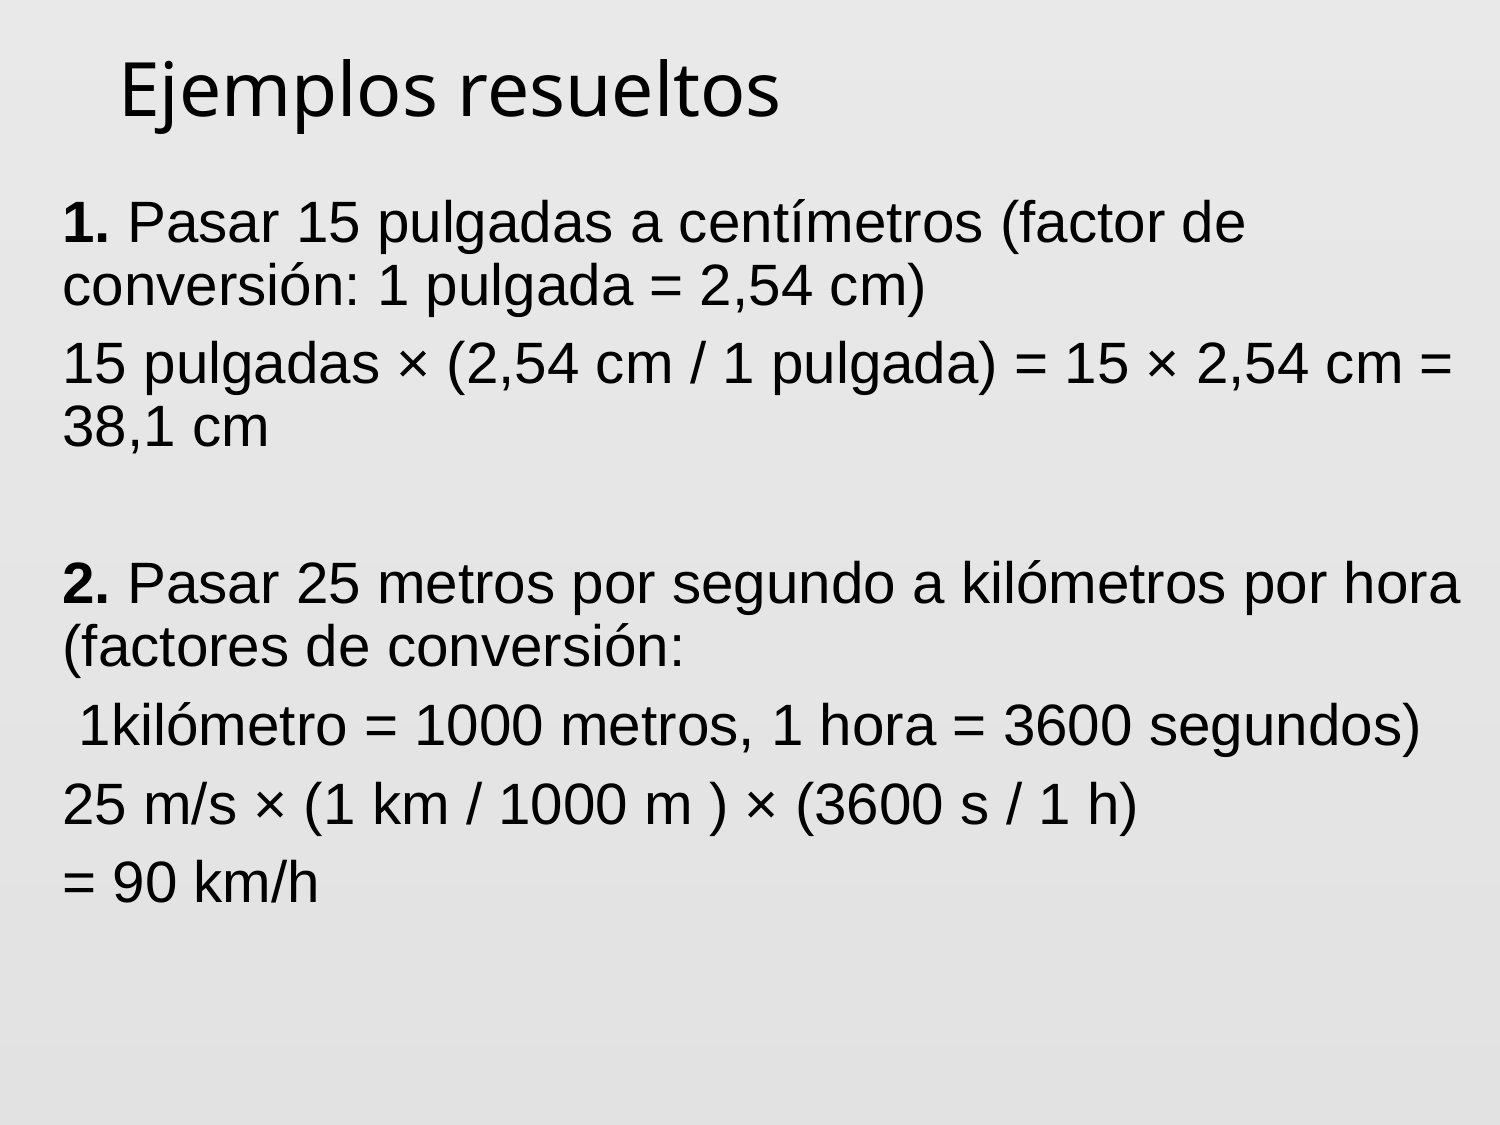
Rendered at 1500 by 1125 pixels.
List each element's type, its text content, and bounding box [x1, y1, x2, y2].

title Ejemplos resueltos [103, 0, 1359, 184]
list 1. Pasar 15 pulgadas a centímetros (factor de conversión: 1 pulgada = 2,54 cm) 15 pulgadas × (2,54 cm / 1 pulgada) = 15 × 2,54 cm = 38,1 cm 2. Pasar 25 metros por segundo a kilómetros por hora (factores de conversión: 1kilómetro = 1000 metros, 1 hora = 3600 segundos) 25 m/s × (1 km / 1000 m ) × (3600 s / 1 h) = 90 km/h [29, 184, 1500, 1125]
